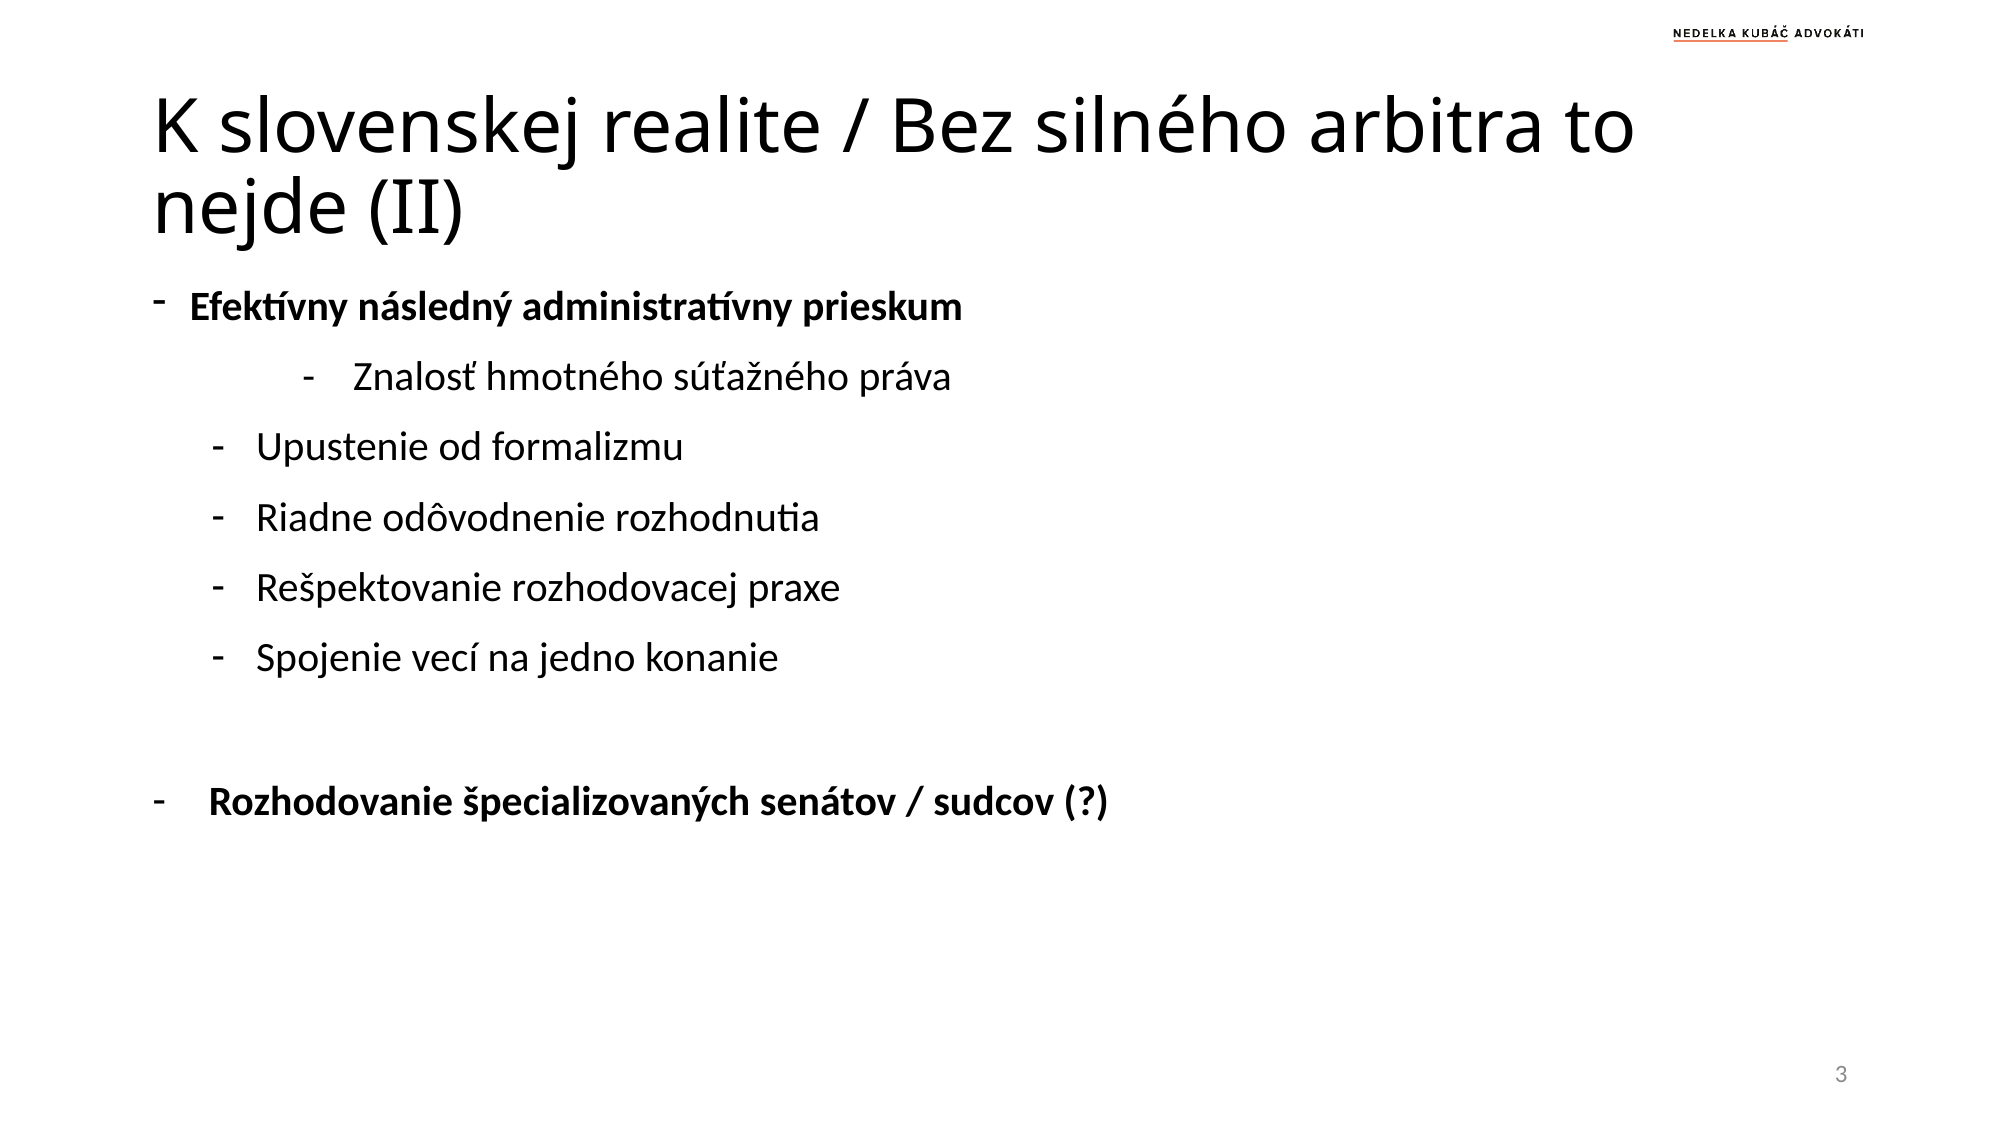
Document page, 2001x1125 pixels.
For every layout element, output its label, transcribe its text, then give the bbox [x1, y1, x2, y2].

title K slovenskej realite / Bez silného arbitra to nejde (II) [137, 59, 1863, 277]
list Efektívny následný administratívny prieskum - Znalosť hmotného súťažného práva Upustenie od formalizmu Riadne odôvodnenie rozhodnutia Rešpektovanie rozhodovacej praxe Spojenie vecí na jedno konanie Rozhodovanie špecializovaných senátov / sudcov (?) [137, 277, 1863, 992]
picture [1672, 25, 1863, 42]
slide_number 3 [1412, 1042, 1863, 1103]
